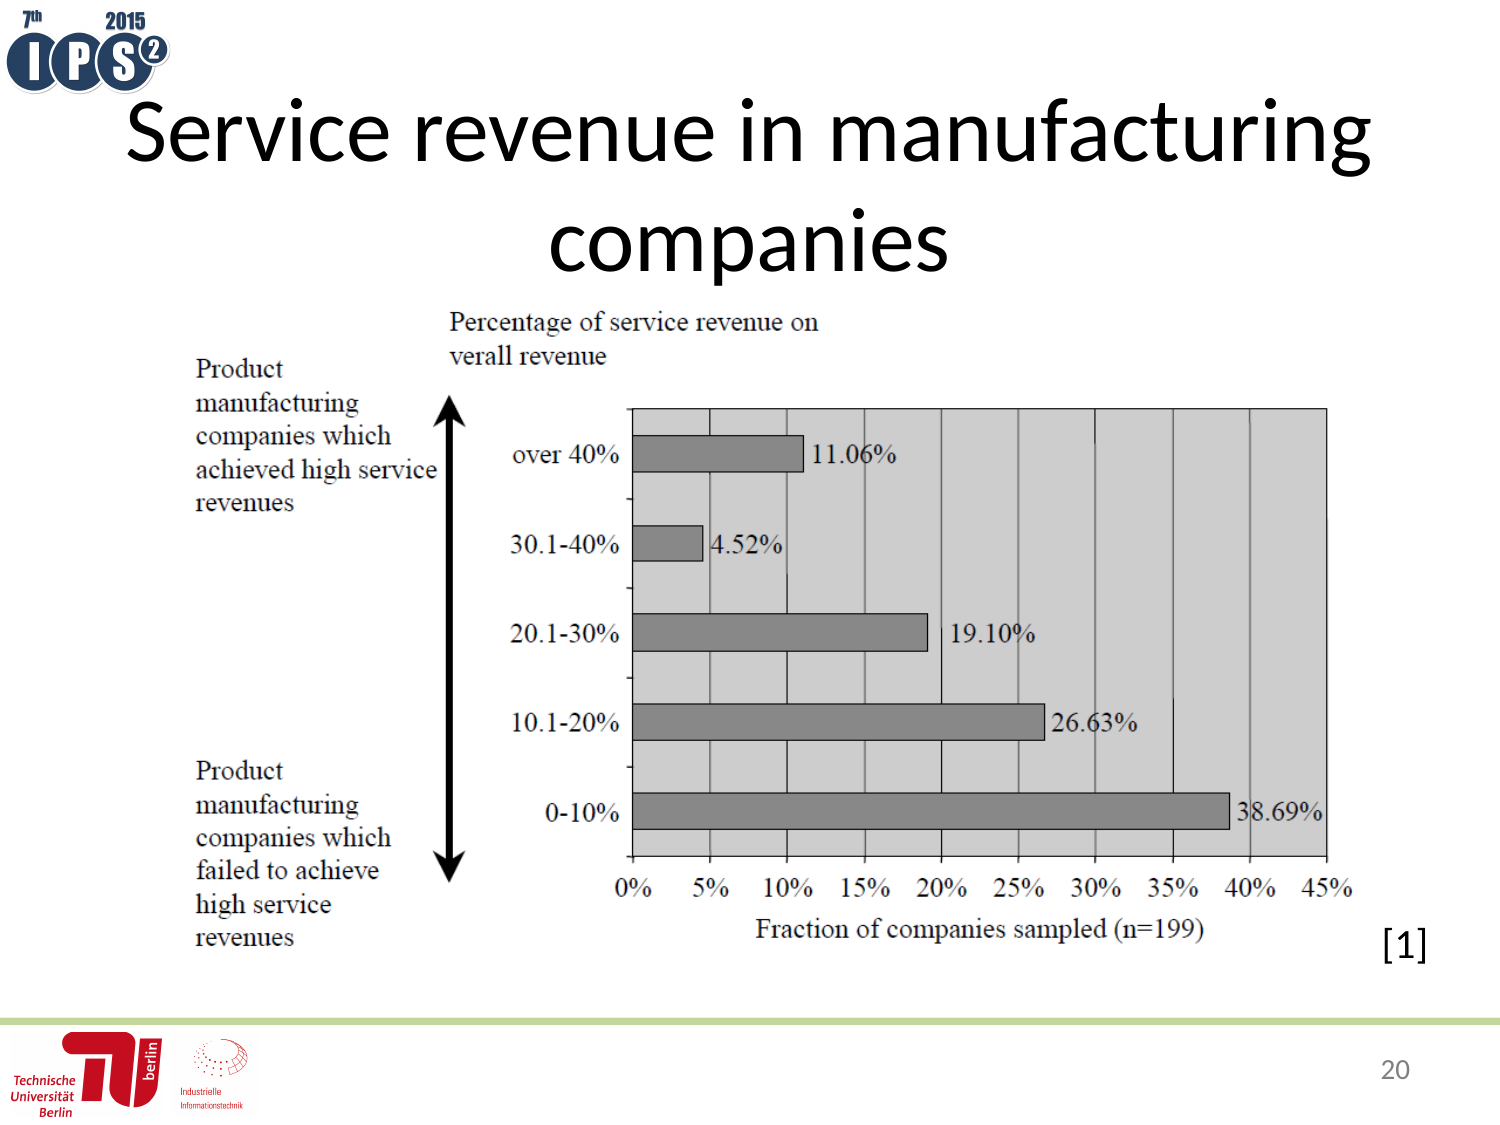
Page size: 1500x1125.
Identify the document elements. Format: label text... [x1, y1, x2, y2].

title Service revenue in manufacturing companies [75, 62, 1425, 250]
picture [171, 290, 1367, 973]
slide_number 20 [1074, 1042, 1425, 1103]
text_box [1] [1370, 909, 1449, 973]
picture [171, 1032, 258, 1117]
picture [11, 1032, 162, 1117]
